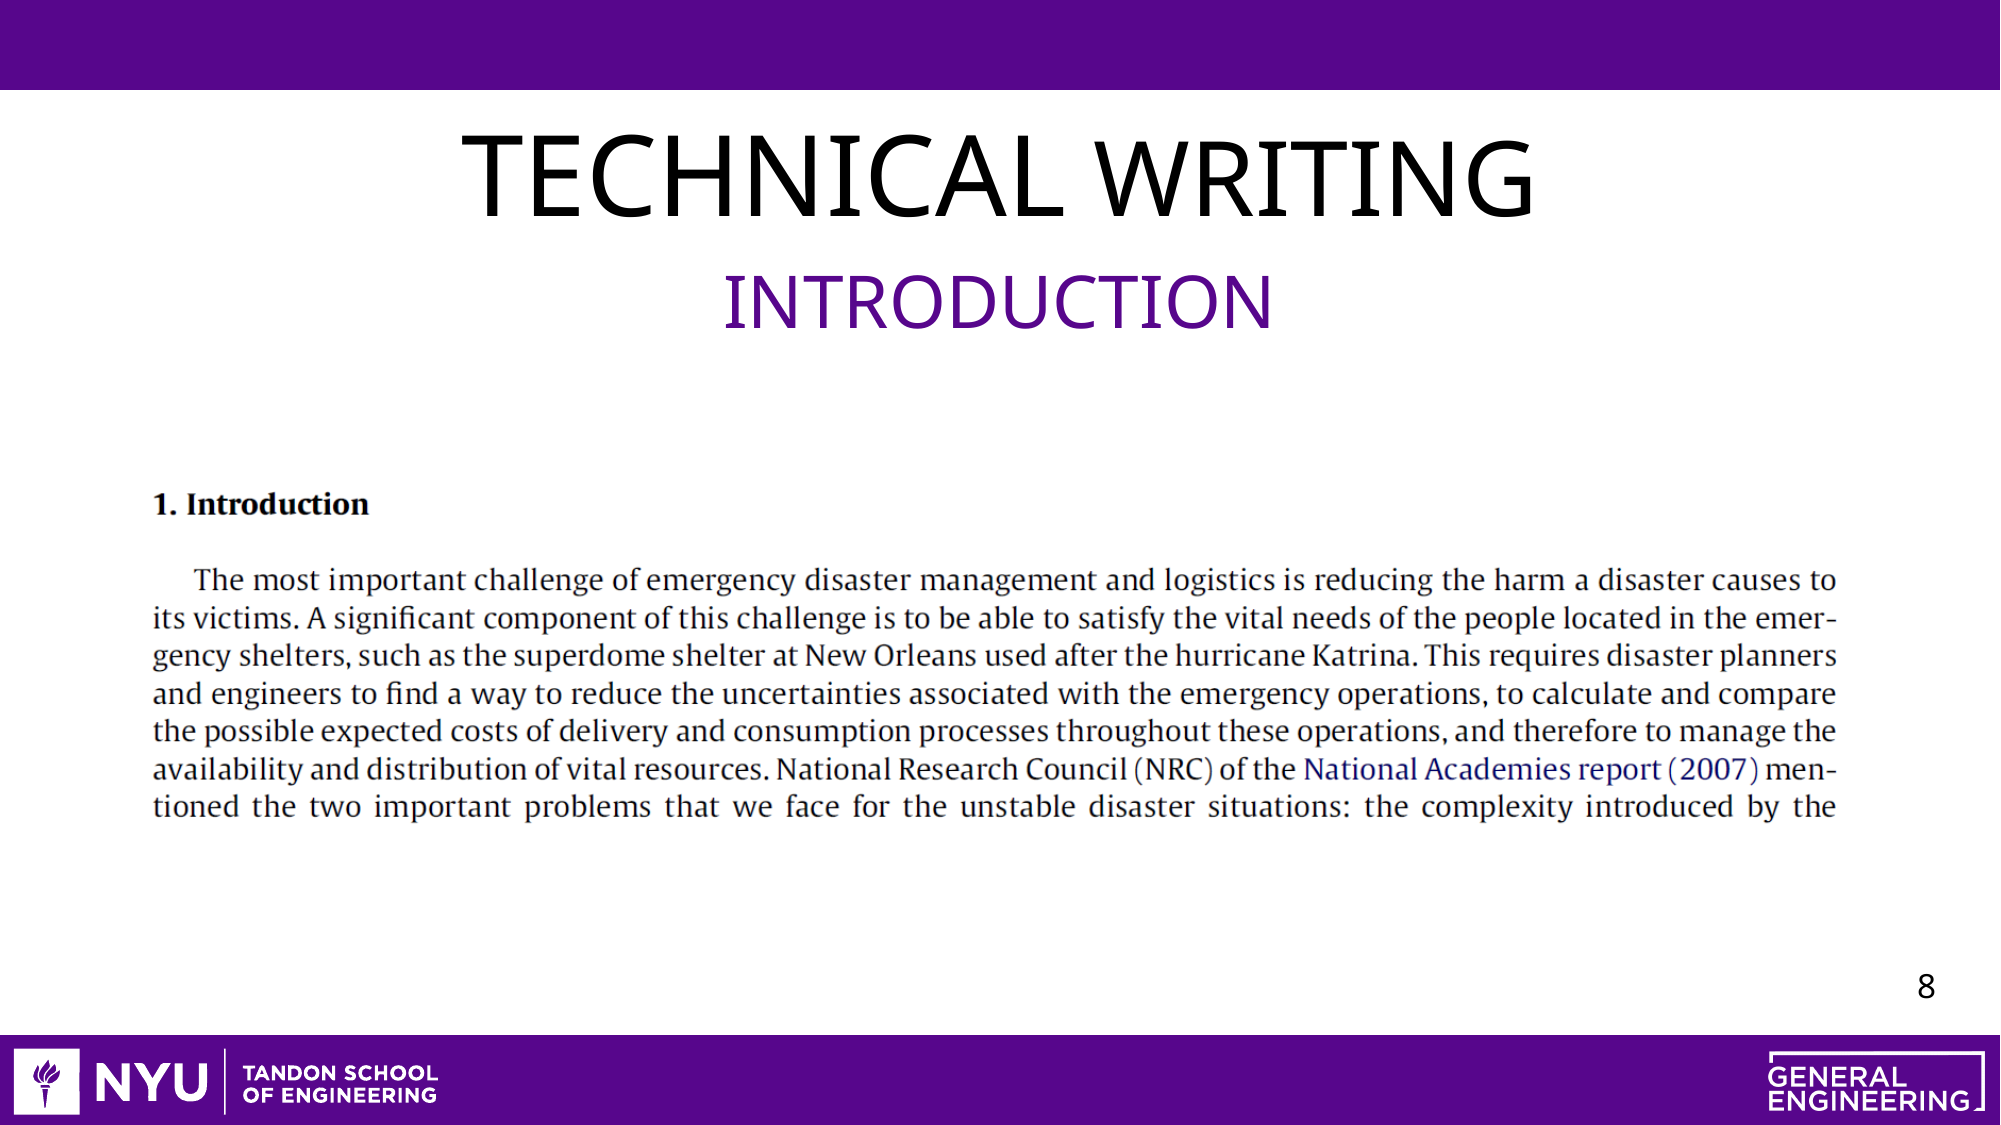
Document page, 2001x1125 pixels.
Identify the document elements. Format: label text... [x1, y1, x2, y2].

text_box [0, 0, 2000, 91]
text_box TECHNICAL WRITING [17, 89, 1983, 249]
picture [81, 440, 1919, 857]
text_box INTRODUCTION [353, 248, 1647, 439]
picture [1768, 1051, 1985, 1111]
picture [13, 1048, 438, 1115]
text_box 8 [1802, 958, 1951, 1013]
text_box [0, 1034, 2000, 1125]
